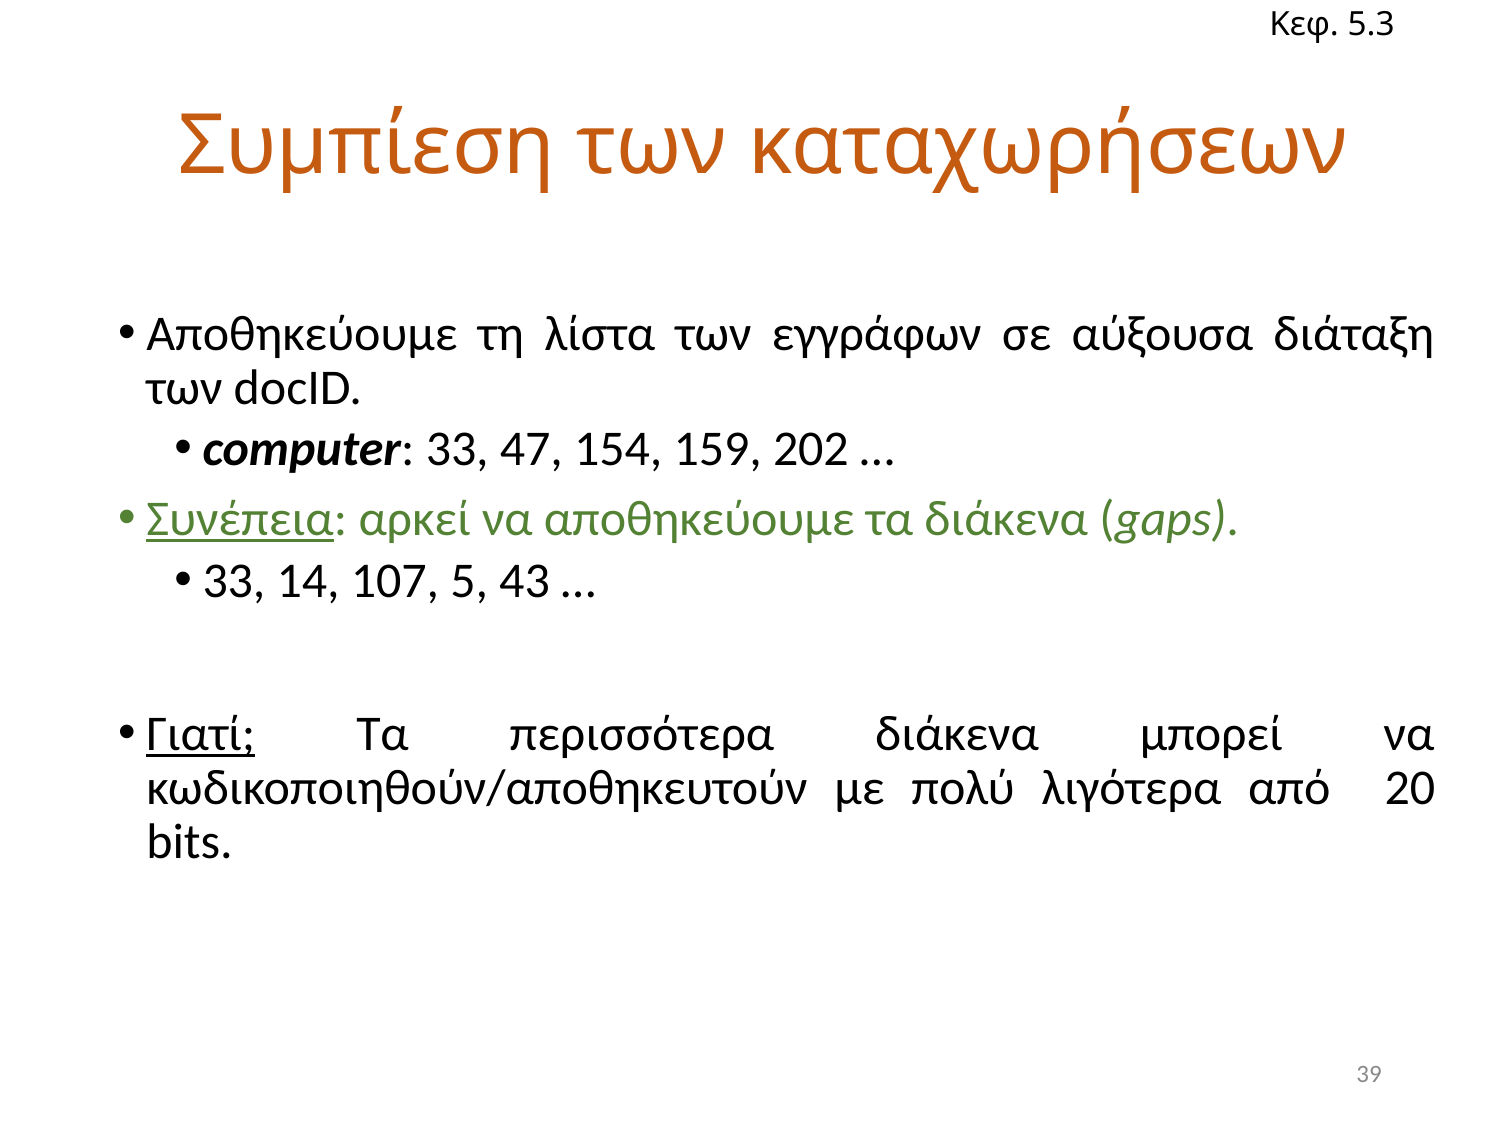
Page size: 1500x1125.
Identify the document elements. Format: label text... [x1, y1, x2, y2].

list Αποθηκεύουμε τη λίστα των εγγράφων σε αύξουσα διάταξη των docID. computer: 33, 47, 154, 159, 202 … Συνέπεια: αρκεί να αποθηκεύουμε τα διάκενα (gaps). 33, 14, 107, 5, 43 … Γιατί; Τα περισσότερα διάκενα μπορεί να κωδικοποιηθούν/αποθηκευτούν με πολύ λιγότερα από 20 bits. [103, 299, 1450, 738]
text_box Κεφ. 5.3 [1254, 0, 1410, 50]
title Συμπίεση των καταχωρήσεων [116, 38, 1411, 256]
slide_number 39 [1059, 1042, 1397, 1103]
